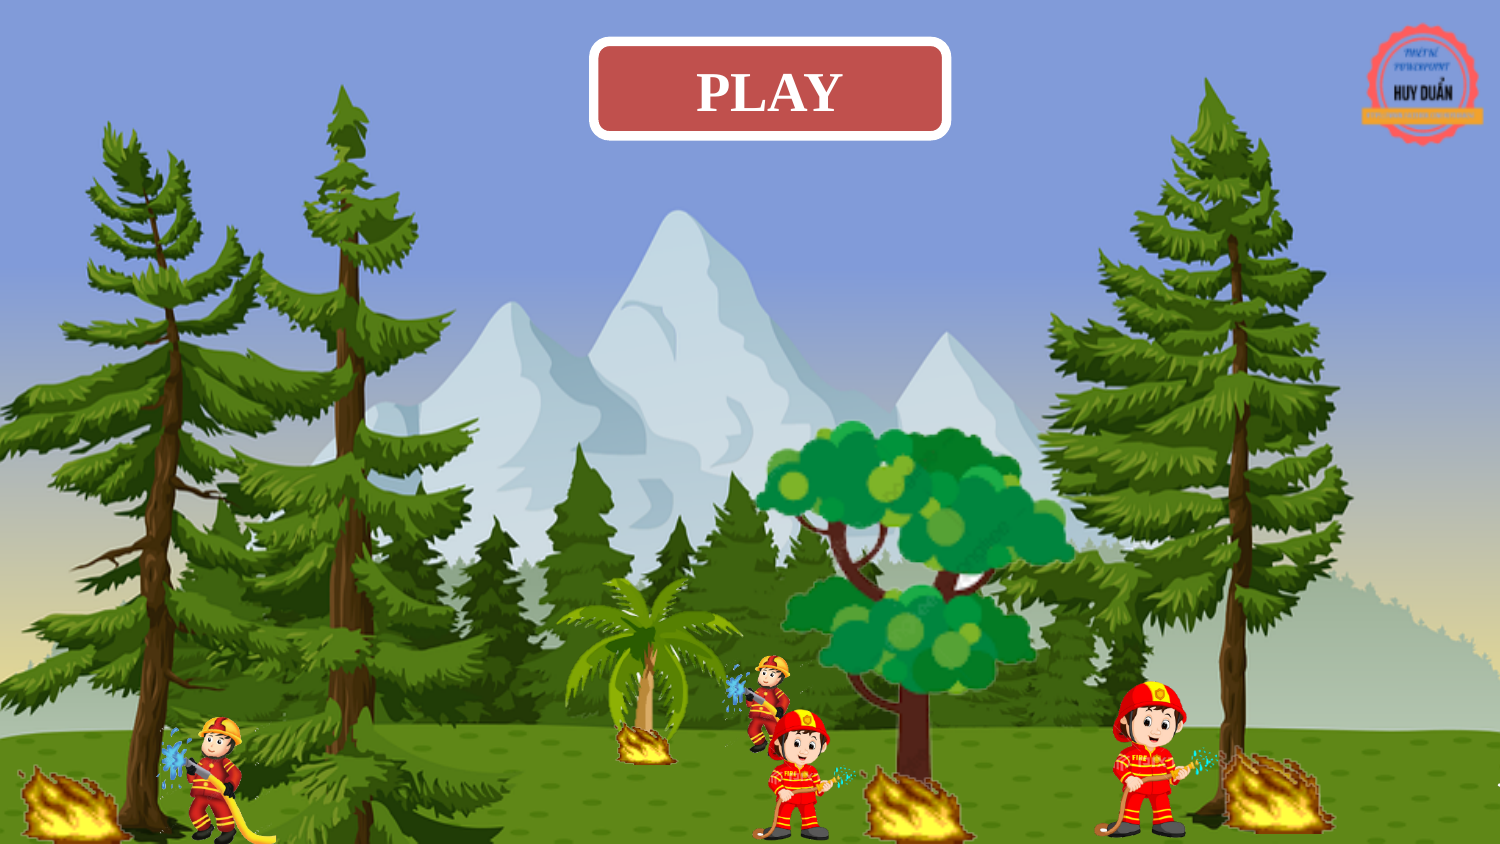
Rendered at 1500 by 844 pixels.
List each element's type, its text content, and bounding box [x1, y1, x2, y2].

text_box PLAY [591, 39, 949, 138]
picture [0, 0, 1500, 844]
